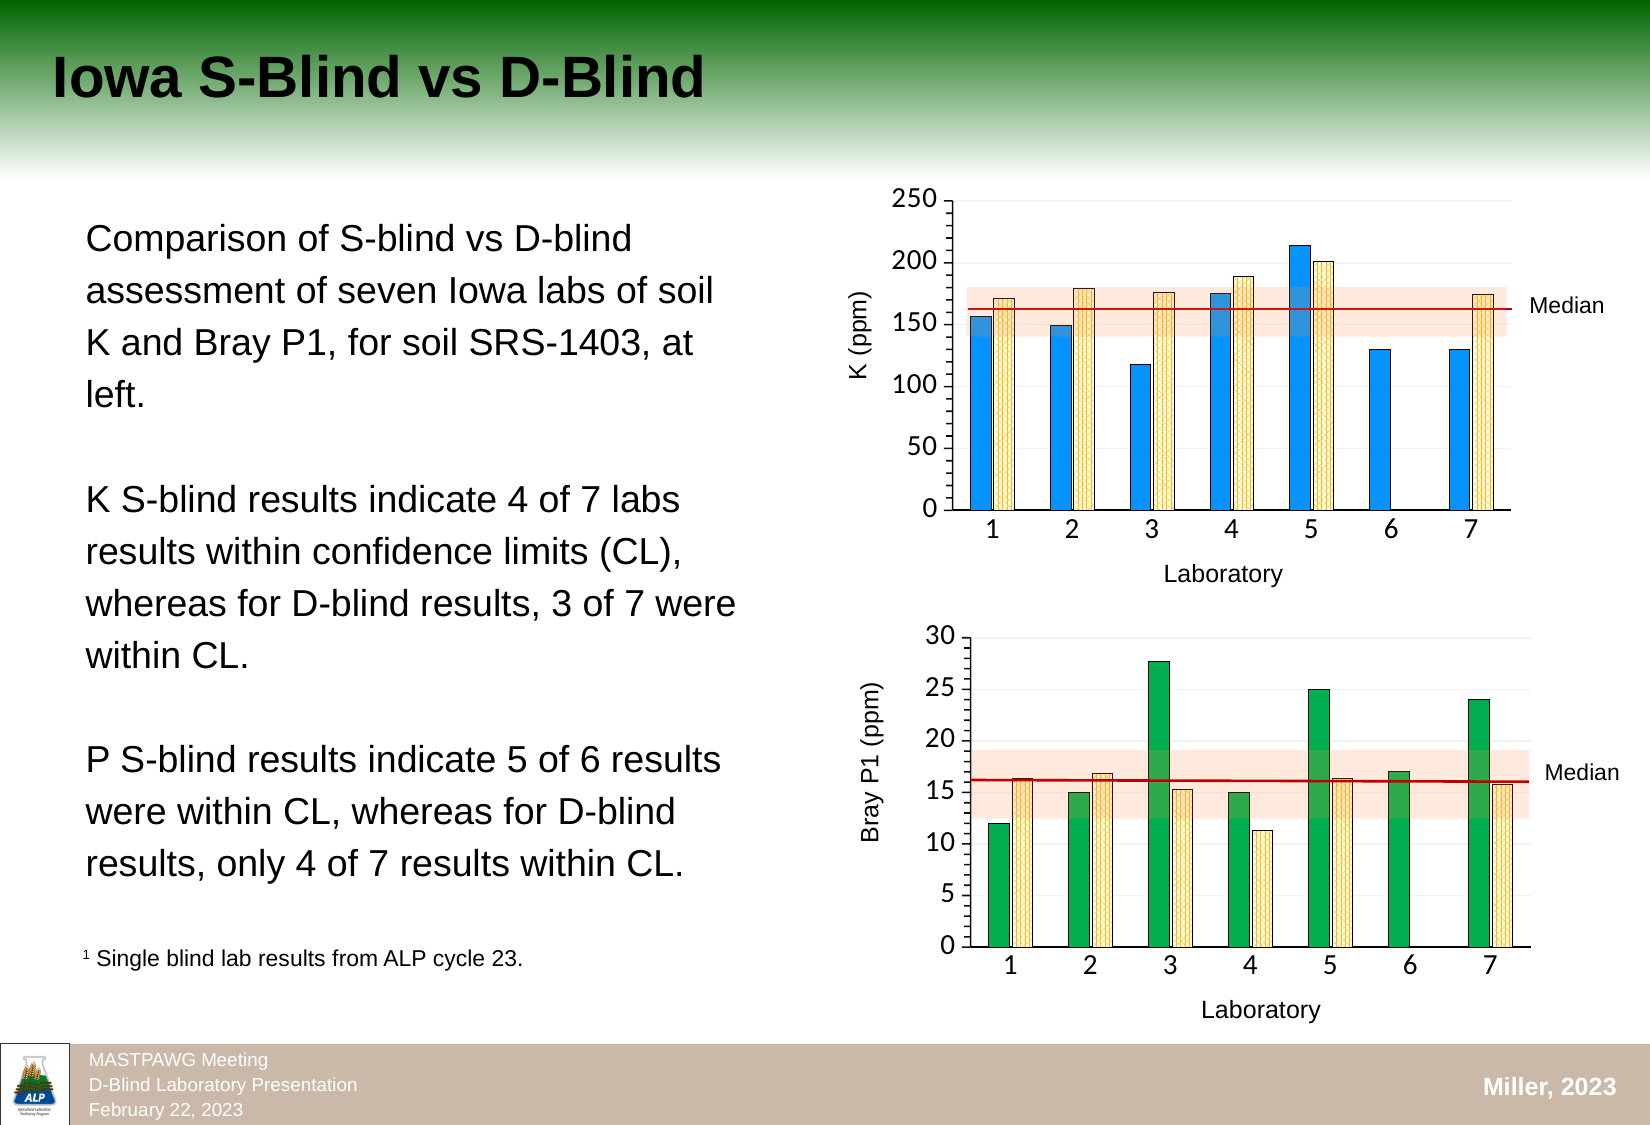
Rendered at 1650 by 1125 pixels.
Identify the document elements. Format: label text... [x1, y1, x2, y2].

picture [0, 1043, 70, 1125]
text_box 1 Single blind lab results from ALP cycle 23. [68, 935, 797, 979]
text_box Laboratory [1148, 566, 1299, 596]
text_box Bray P1 (ppm) [845, 666, 891, 859]
text_box Median [1537, 750, 1635, 793]
chart [890, 180, 1513, 559]
text_box Median [1518, 283, 1620, 326]
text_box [0, 1037, 1650, 1125]
text_box K (ppm) [834, 276, 879, 395]
chart [910, 617, 1533, 996]
text_box Laboratory [1186, 1004, 1337, 1032]
text_box Comparison of S-blind vs D-blind assessment of seven Iowa labs of soil K and Bray P1, for soil SRS-1403, at left. K S-blind results indicate 4 of 7 labs results within confidence limits (CL), whereas for D-blind results, 3 of 7 were within CL. P S-blind results indicate 5 of 6 results were within CL, whereas for D-blind results, only 4 of 7 results within CL. [70, 199, 759, 892]
title Iowa S-Blind vs D-Blind [24, 7, 735, 141]
